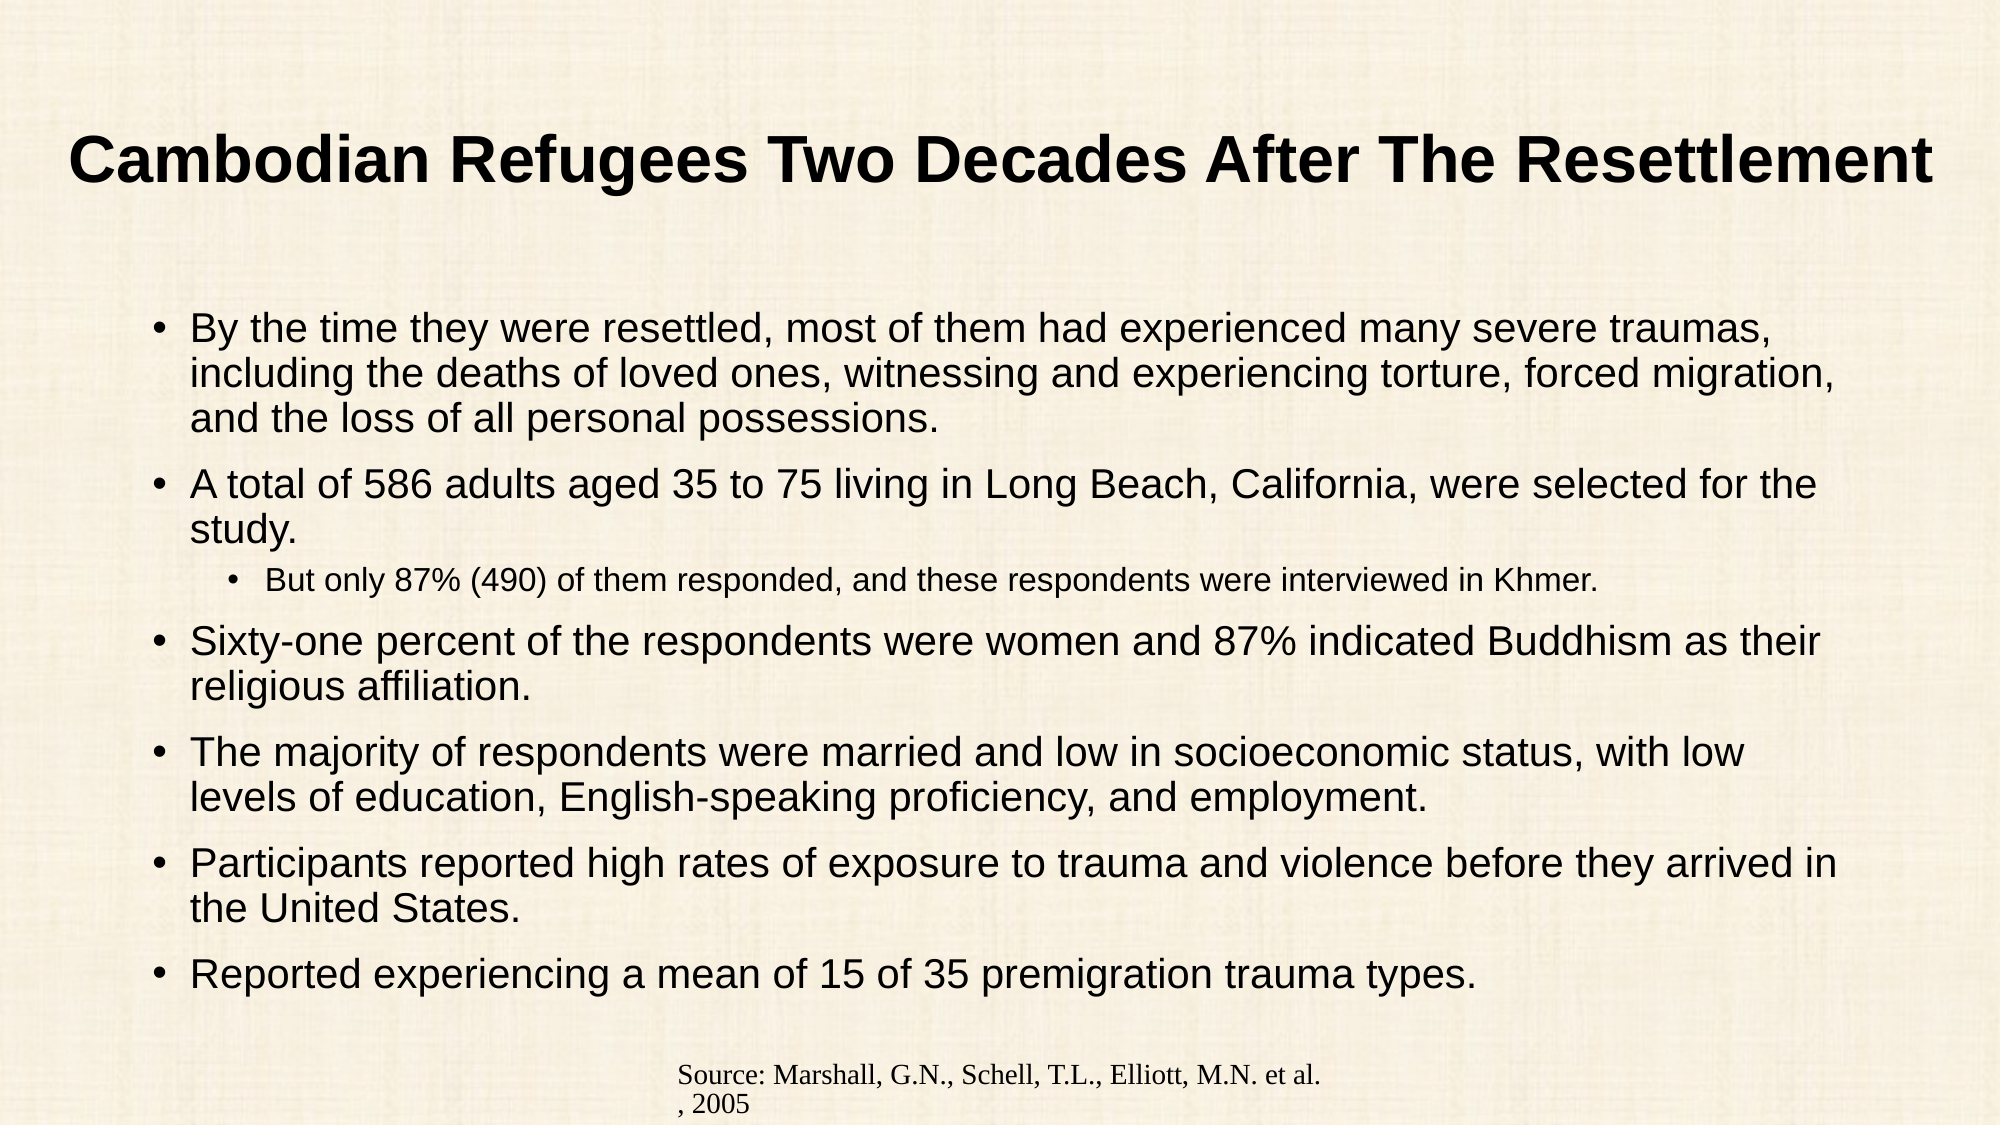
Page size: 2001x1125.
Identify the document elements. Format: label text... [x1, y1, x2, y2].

footer Source: Marshall, G.N., Schell, T.L., Elliott, M.N. et al., 2005 [662, 1042, 1338, 1103]
list By the time they were resettled, most of them had experienced many severe traumas, including the deaths of loved ones, witnessing and experiencing torture, forced migration, and the loss of all personal possessions. A total of 586 adults aged 35 to 75 living in Long Beach, California, were selected for the study. But only 87% (490) of them responded, and these respondents were interviewed in Khmer. Sixty-one percent of the respondents were women and 87% indicated Buddhism as their religious affiliation. The majority of respondents were married and low in socioeconomic status, with low levels of education, English-speaking proficiency, and employment. Participants reported high rates of exposure to trauma and violence before they arrived in the United States. Reported experiencing a mean of 15 of 35 premigration trauma types. [137, 299, 1863, 1014]
title Cambodian Refugees Two Decades After The Resettlement [53, 52, 1981, 271]
